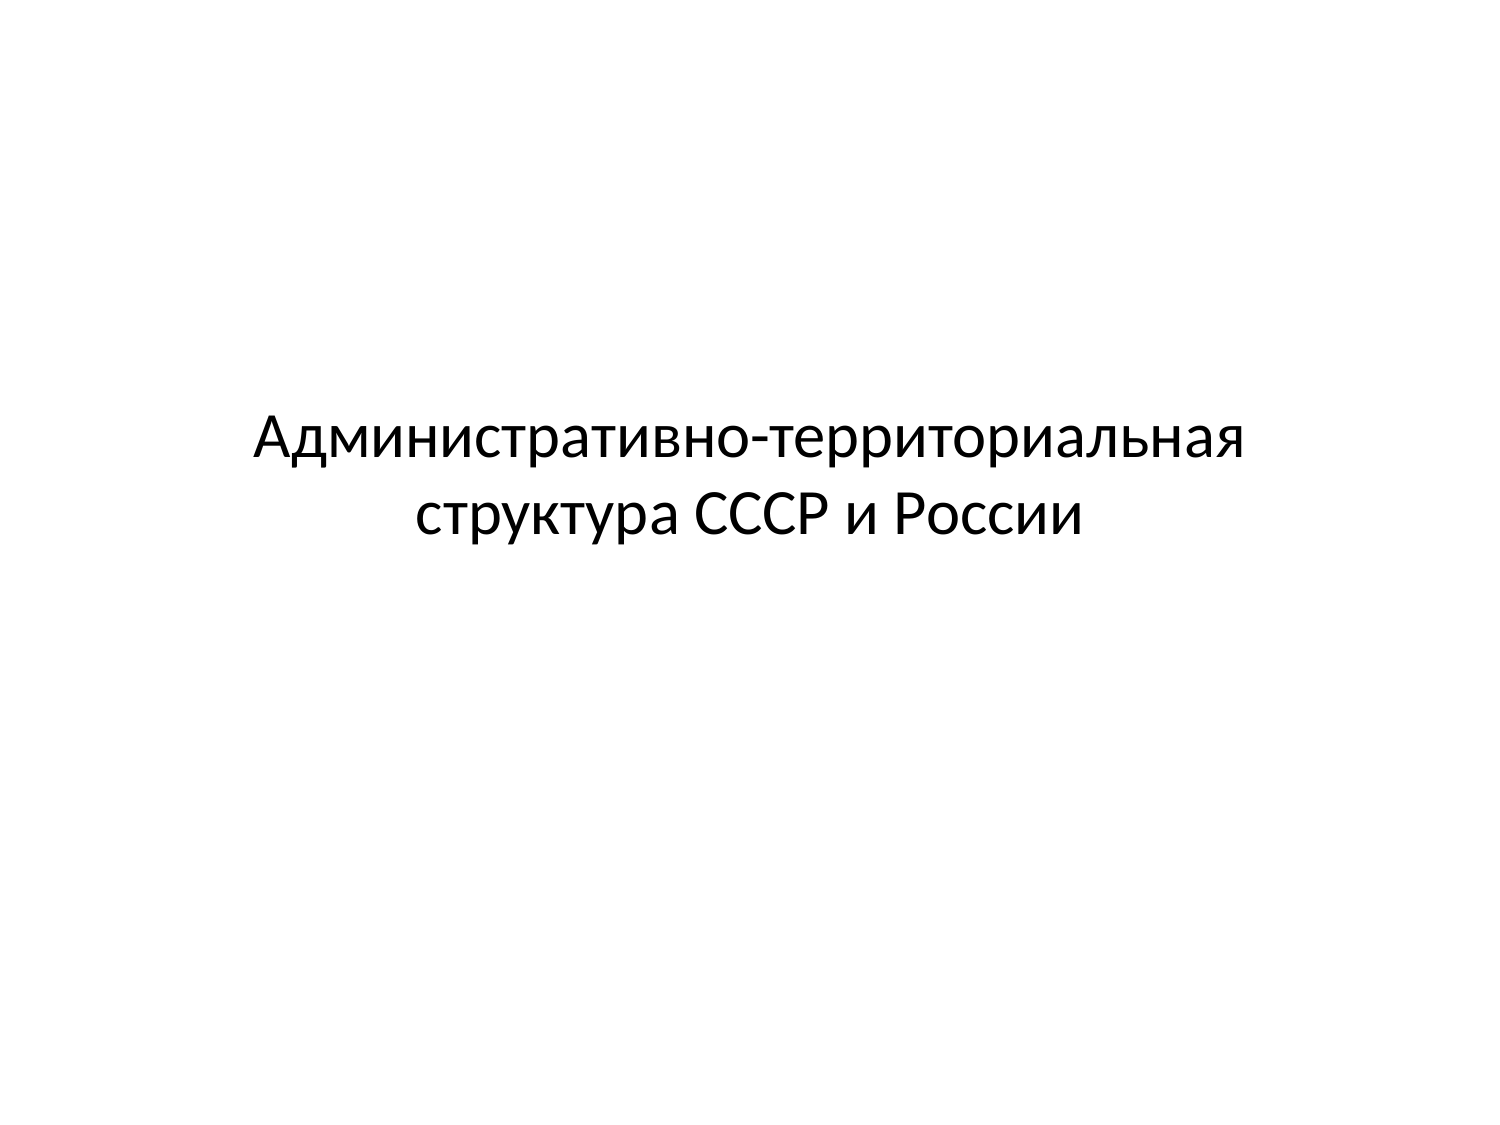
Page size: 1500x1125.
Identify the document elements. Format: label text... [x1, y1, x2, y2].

title Административно-территориальная структура СССР и России [111, 348, 1388, 592]
